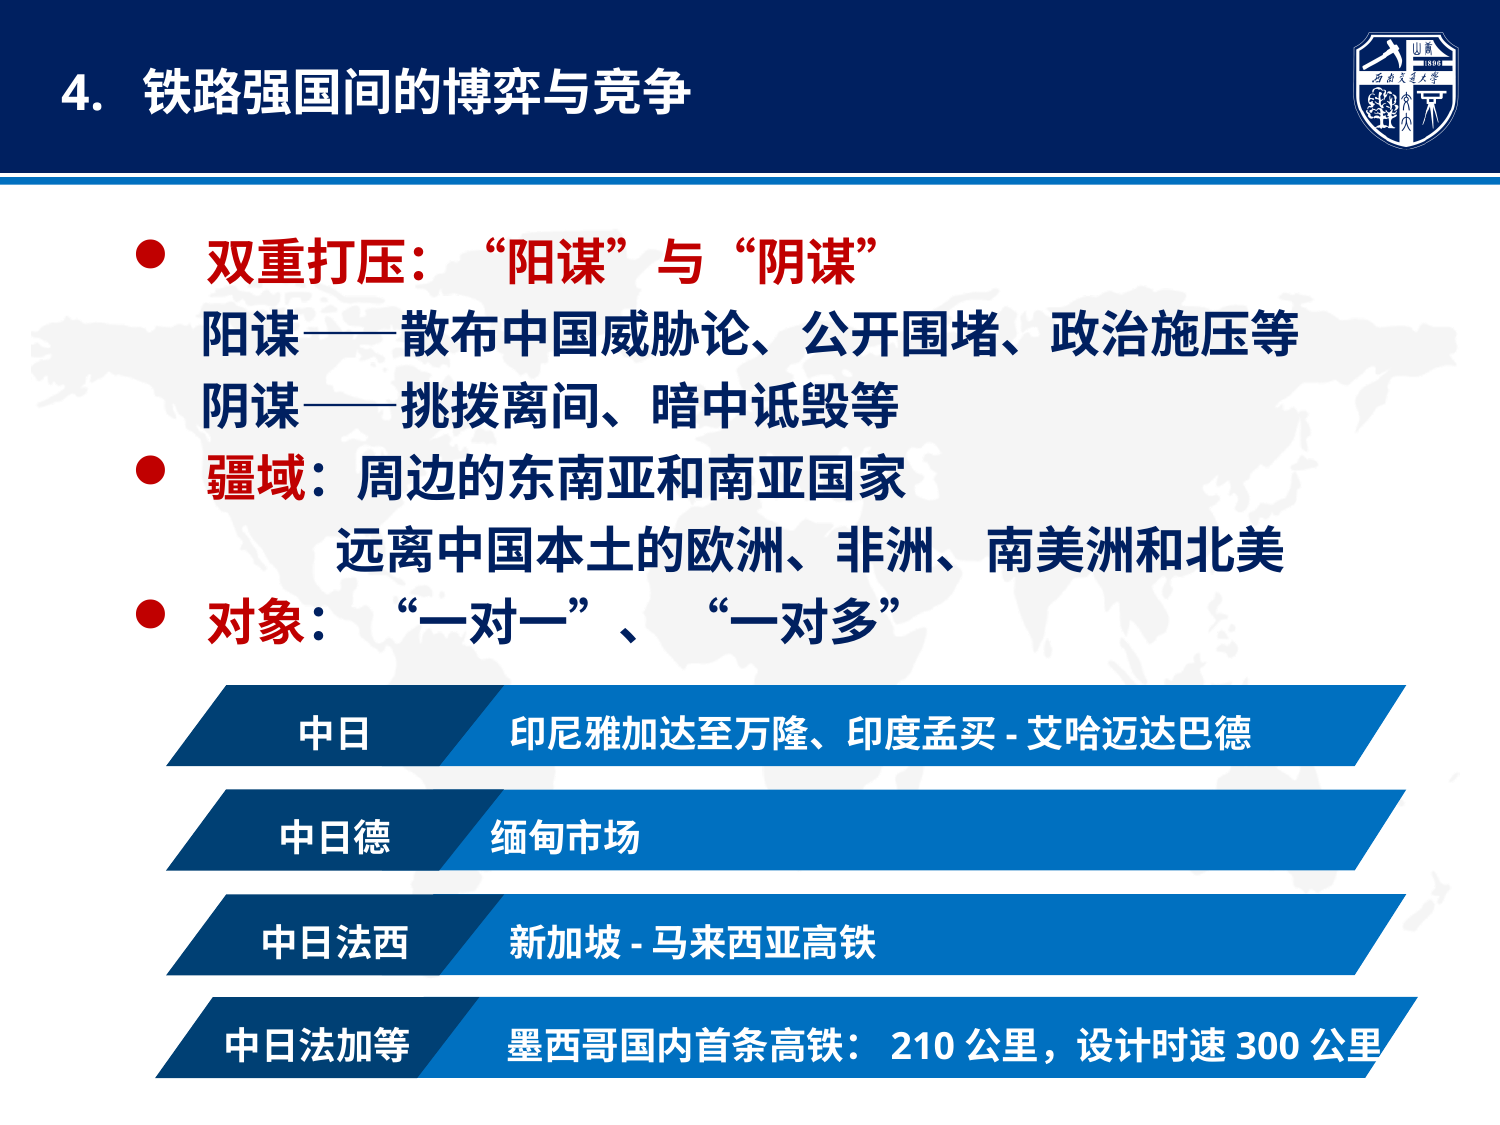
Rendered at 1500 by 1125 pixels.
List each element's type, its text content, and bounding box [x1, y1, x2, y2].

text_box 双重打压：“阳谋”与“阴谋” 阳谋——散布中国威胁论、公开围堵、政治施压等 阴谋——挑拨离间、暗中诋毁等 疆域：周边的东南亚和南亚国家 远离中国本土的欧洲、非洲、南美洲和北美 对象： “一对一”、 “一对多” [117, 210, 1477, 658]
text_box 印尼雅加达至万隆、印度孟买-艾哈迈达巴德 [440, 685, 1407, 767]
text_box 中日德 [165, 789, 504, 871]
text_box 新加坡-马来西亚高铁 [440, 894, 1407, 976]
text_box 中日法西 [166, 894, 505, 976]
text_box 4. 铁路强国间的博弈与竞争 [46, 53, 1354, 128]
text_box 中日 [166, 685, 505, 767]
text_box 中日法加等 [155, 997, 480, 1079]
picture [31, 204, 1479, 1007]
picture [1347, 32, 1465, 150]
text_box 墨西哥国内首条高铁：210公里，设计时速300公里 [418, 996, 1418, 1078]
text_box 缅甸市场 [440, 789, 1407, 871]
